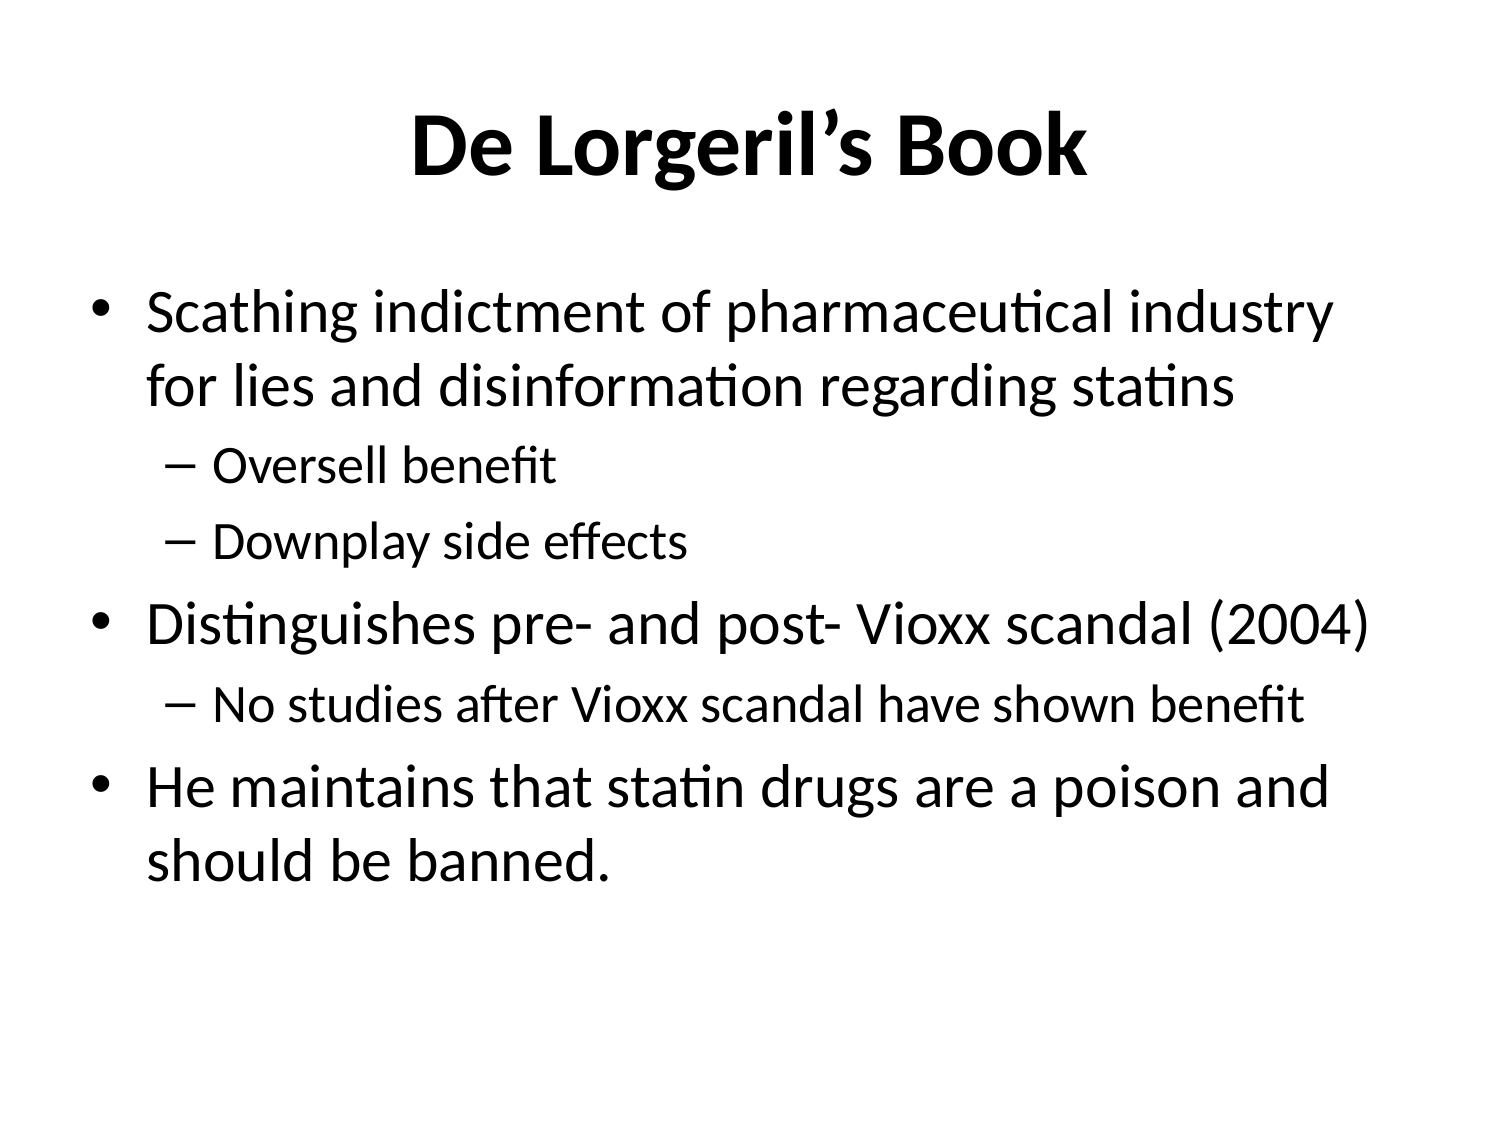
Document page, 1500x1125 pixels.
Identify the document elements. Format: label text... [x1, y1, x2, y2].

list Scathing indictment of pharmaceutical industry for lies and disinformation regarding statins Oversell benefit Downplay side effects Distinguishes pre- and post- Vioxx scandal (2004) No studies after Vioxx scandal have shown benefit He maintains that statin drugs are a poison and should be banned. [75, 262, 1425, 1005]
title De Lorgeril’s Book [75, 45, 1425, 233]
